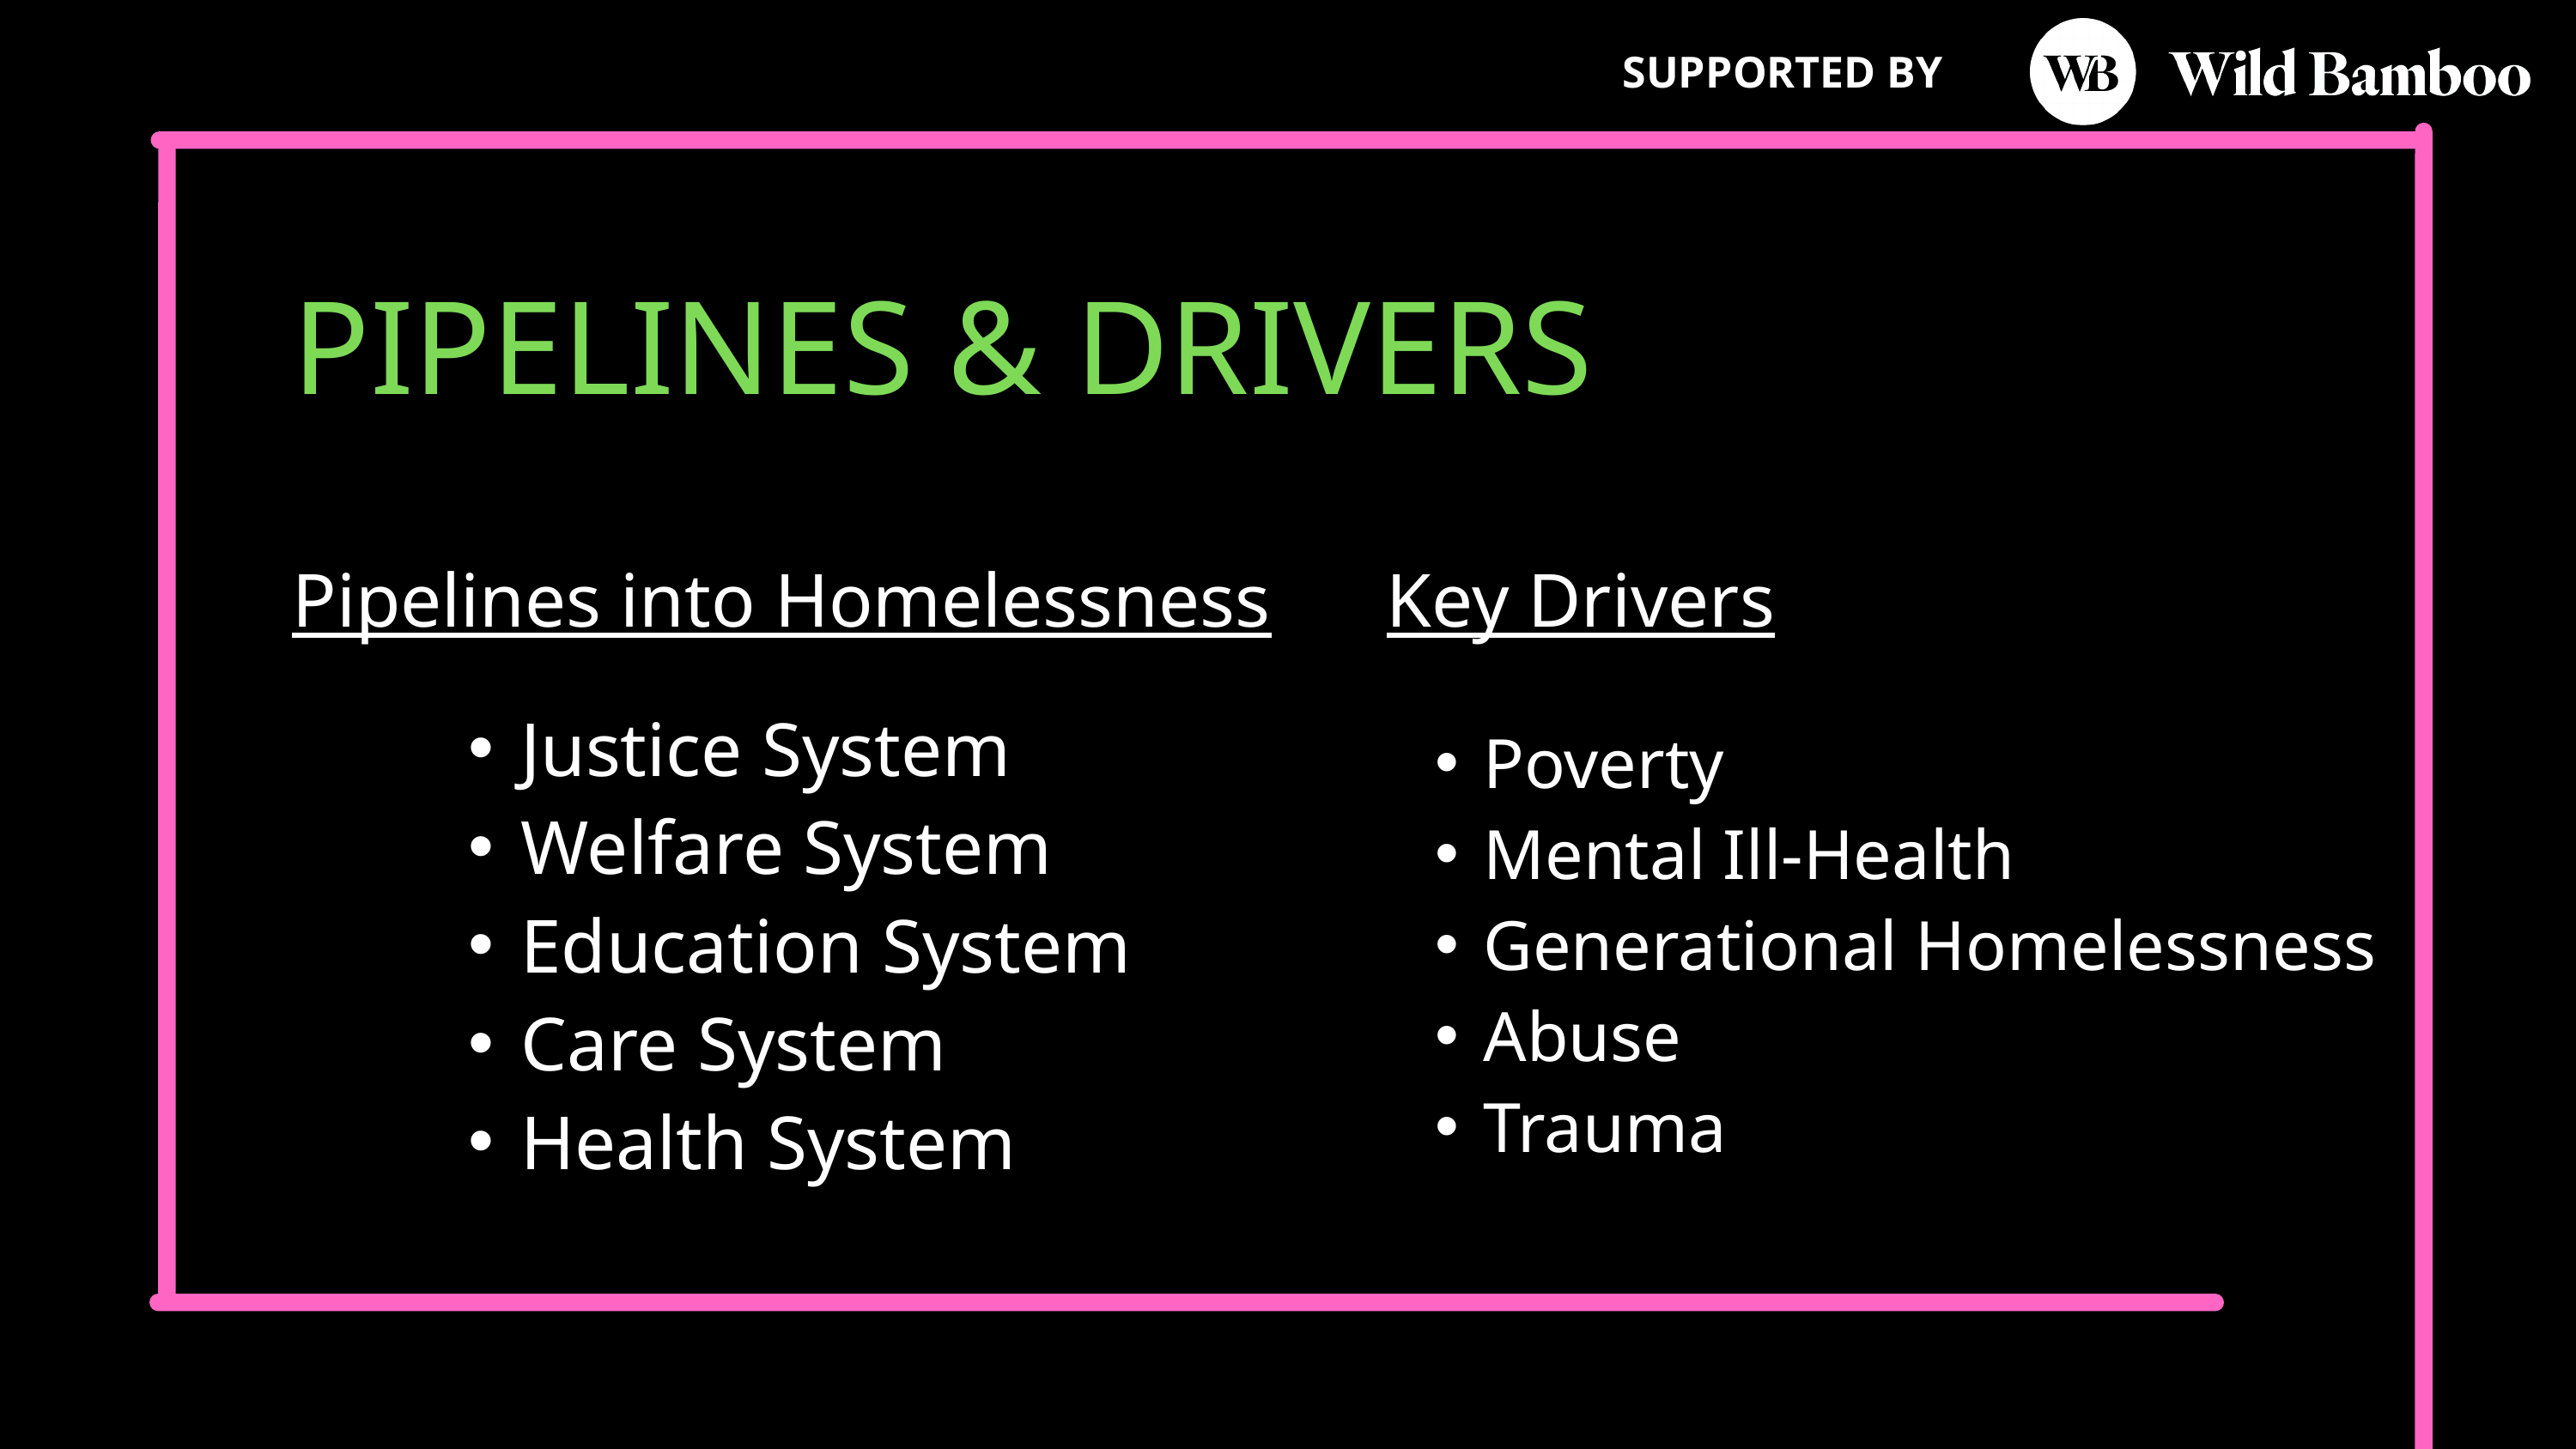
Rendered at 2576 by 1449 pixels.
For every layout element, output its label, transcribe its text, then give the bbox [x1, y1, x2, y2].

text_box Key Drivers [1386, 562, 2576, 642]
text_box Pipelines into Homelessness [292, 562, 1304, 642]
text_box SUPPORTED BY [1609, 39, 2026, 104]
text_box Poverty Mental Ill-Health Generational Homelessness Abuse Trauma [1386, 711, 2382, 1167]
text_box PIPELINES & DRIVERS [292, 281, 1744, 421]
text_box Justice System Welfare System Education System Care System Health System [416, 692, 1181, 1185]
picture [2030, 18, 2531, 125]
